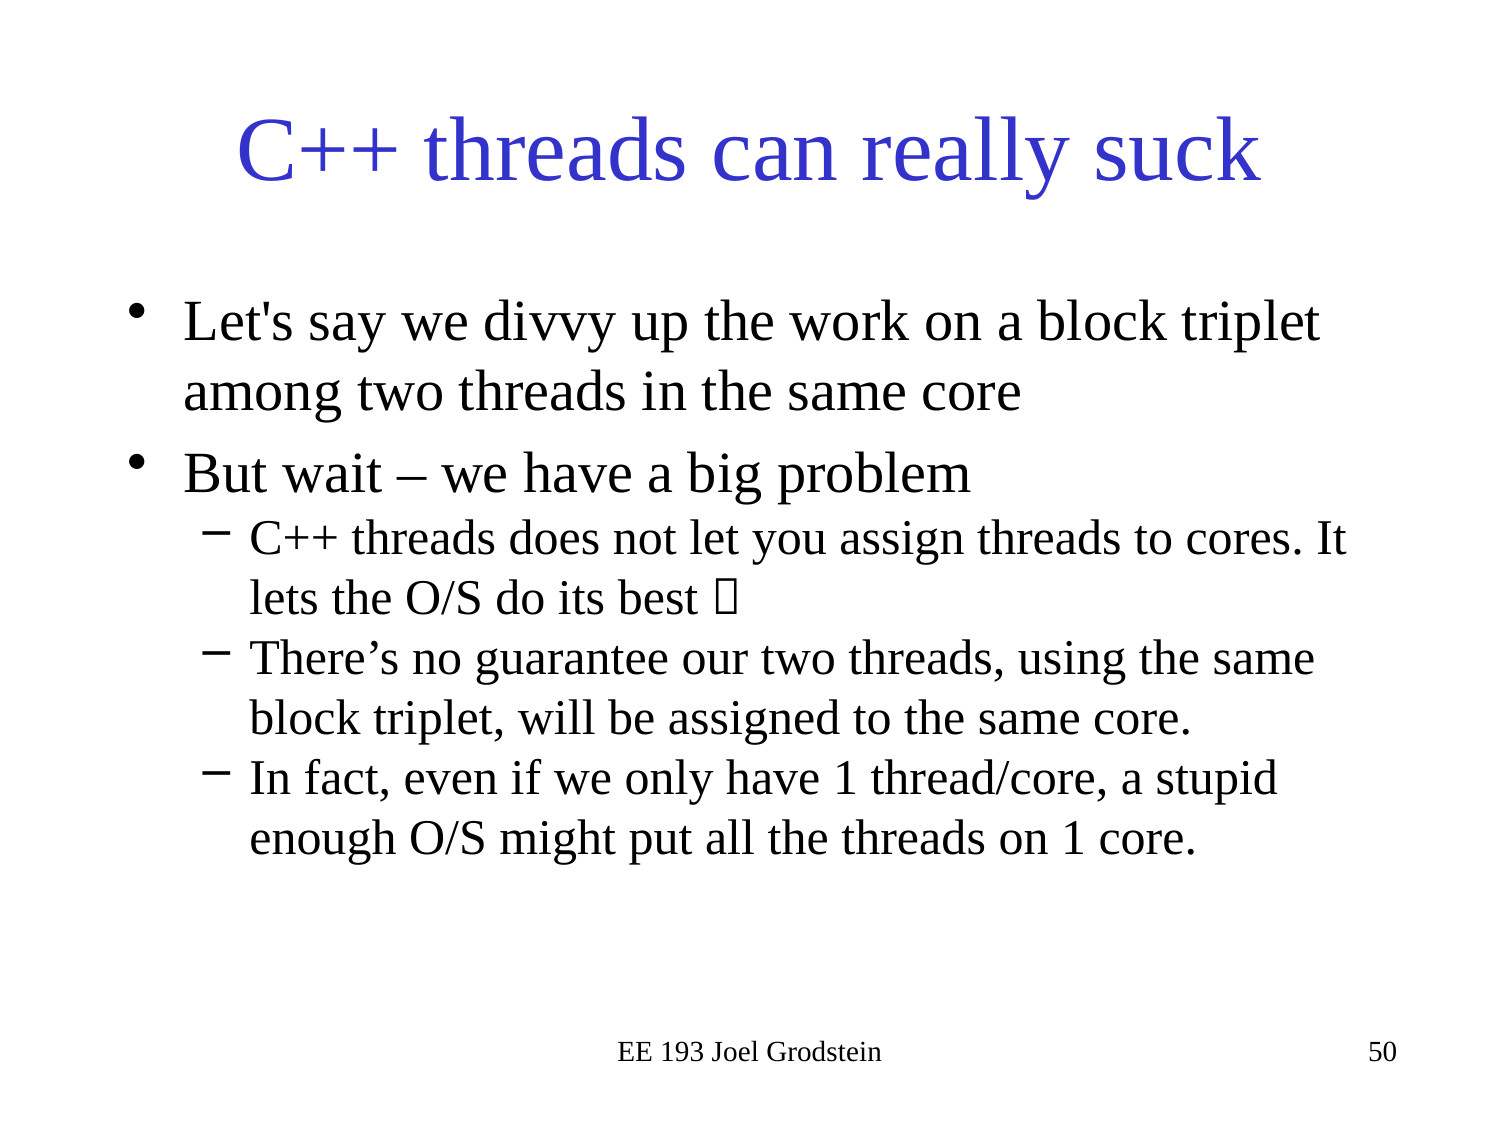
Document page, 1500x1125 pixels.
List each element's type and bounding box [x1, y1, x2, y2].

list [112, 275, 1388, 1000]
footer [512, 1024, 988, 1101]
title [112, 50, 1388, 238]
